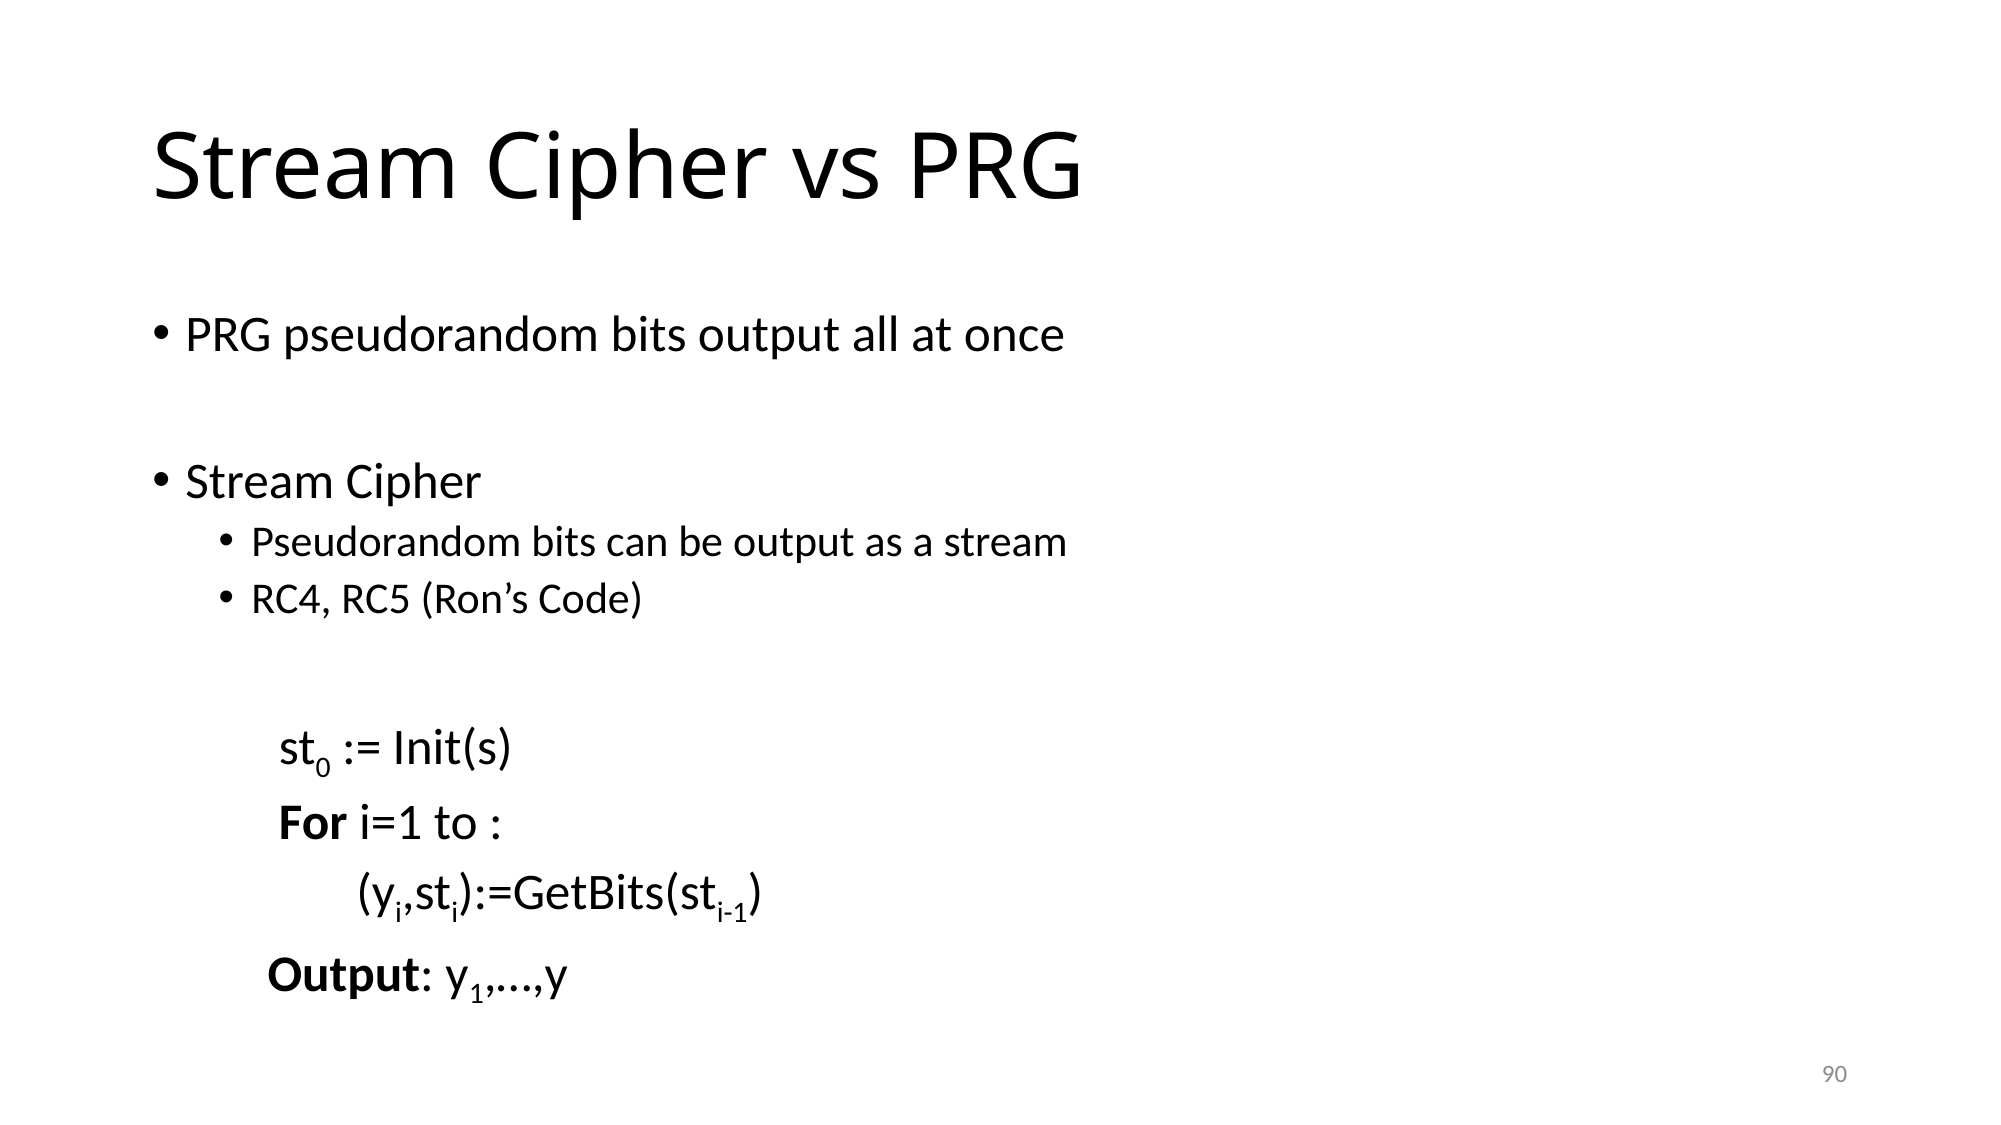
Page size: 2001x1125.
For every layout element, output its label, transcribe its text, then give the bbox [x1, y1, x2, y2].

slide_number 90 [1412, 1042, 1863, 1103]
title Stream Cipher vs PRG [137, 59, 1863, 278]
